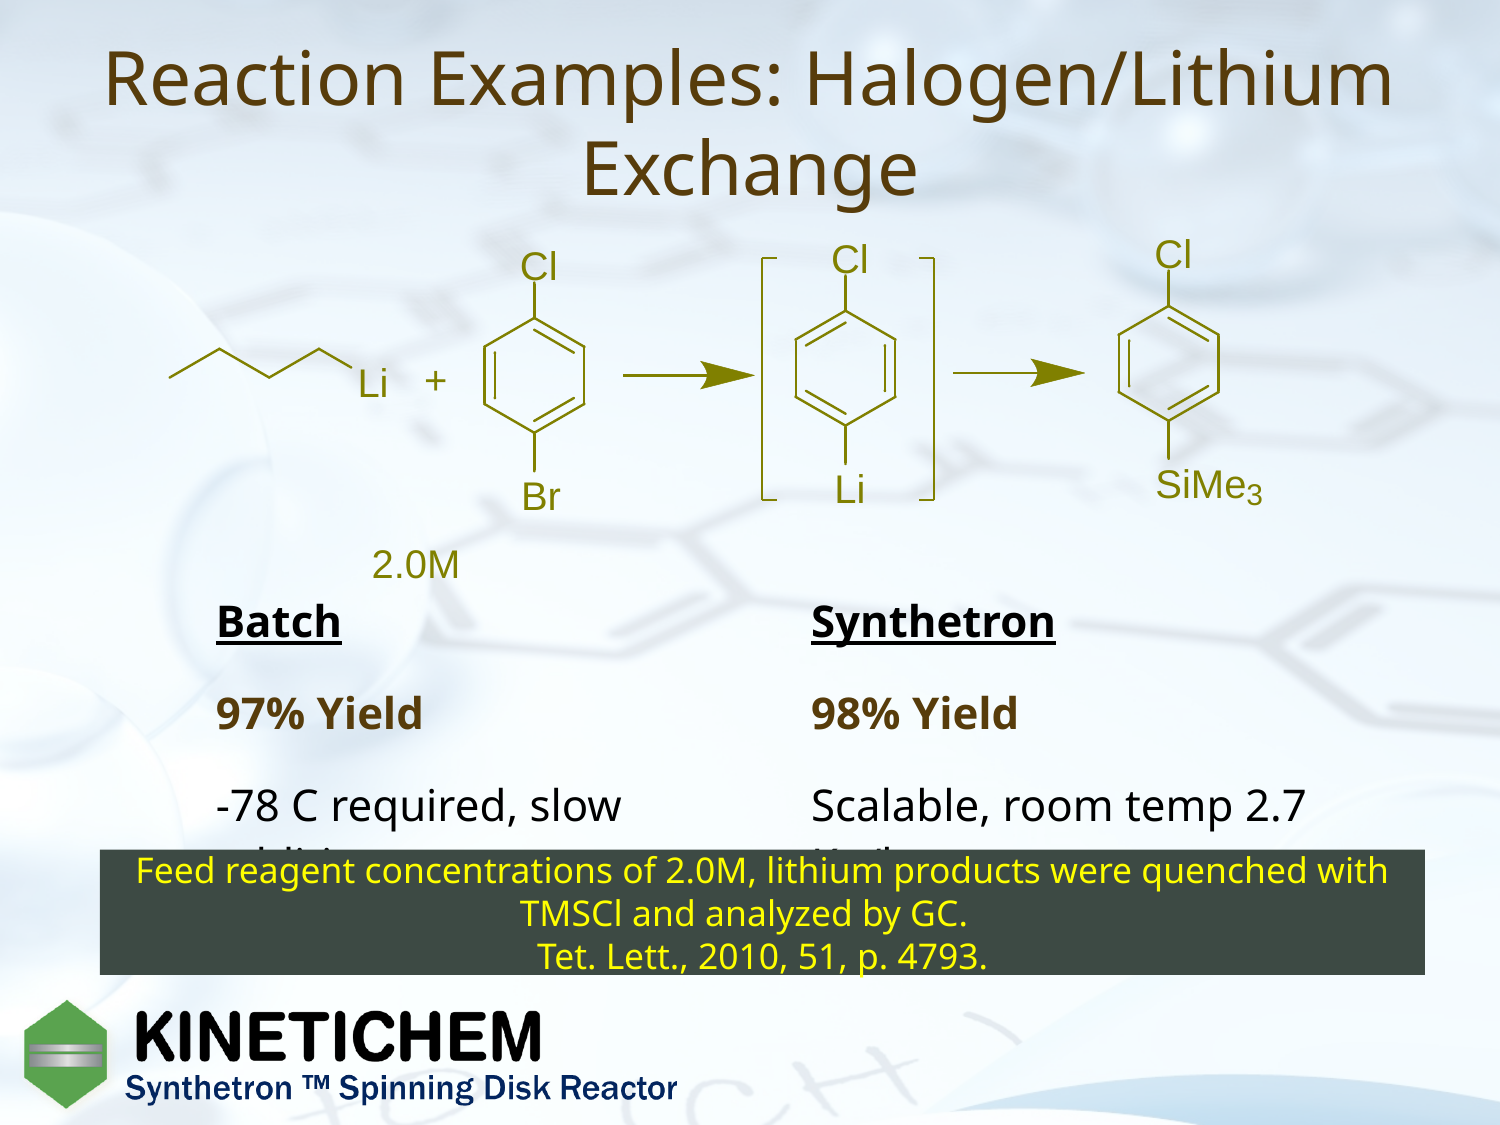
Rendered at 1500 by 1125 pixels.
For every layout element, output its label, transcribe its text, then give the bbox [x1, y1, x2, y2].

table_header Synthetron [795, 575, 1437, 667]
text_box Feed reagent concentrations of 2.0M, lithium products were quenched with TMSCl and analyzed by GC. Tet. Lett., 2010, 51, p. 4793. [99, 849, 1425, 975]
title Reaction Examples: Halogen/Lithium Exchange [55, 68, 1445, 173]
table_cell 97% Yield [200, 667, 795, 758]
table_cell -78 C required, slow addition [200, 758, 795, 849]
picture [12, 987, 735, 1125]
table_header Batch [200, 604, 795, 667]
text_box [162, 224, 1276, 595]
table_cell 98% Yield [795, 667, 1437, 758]
table_cell Scalable, room temp 2.7 Kg/hr [795, 758, 1437, 910]
